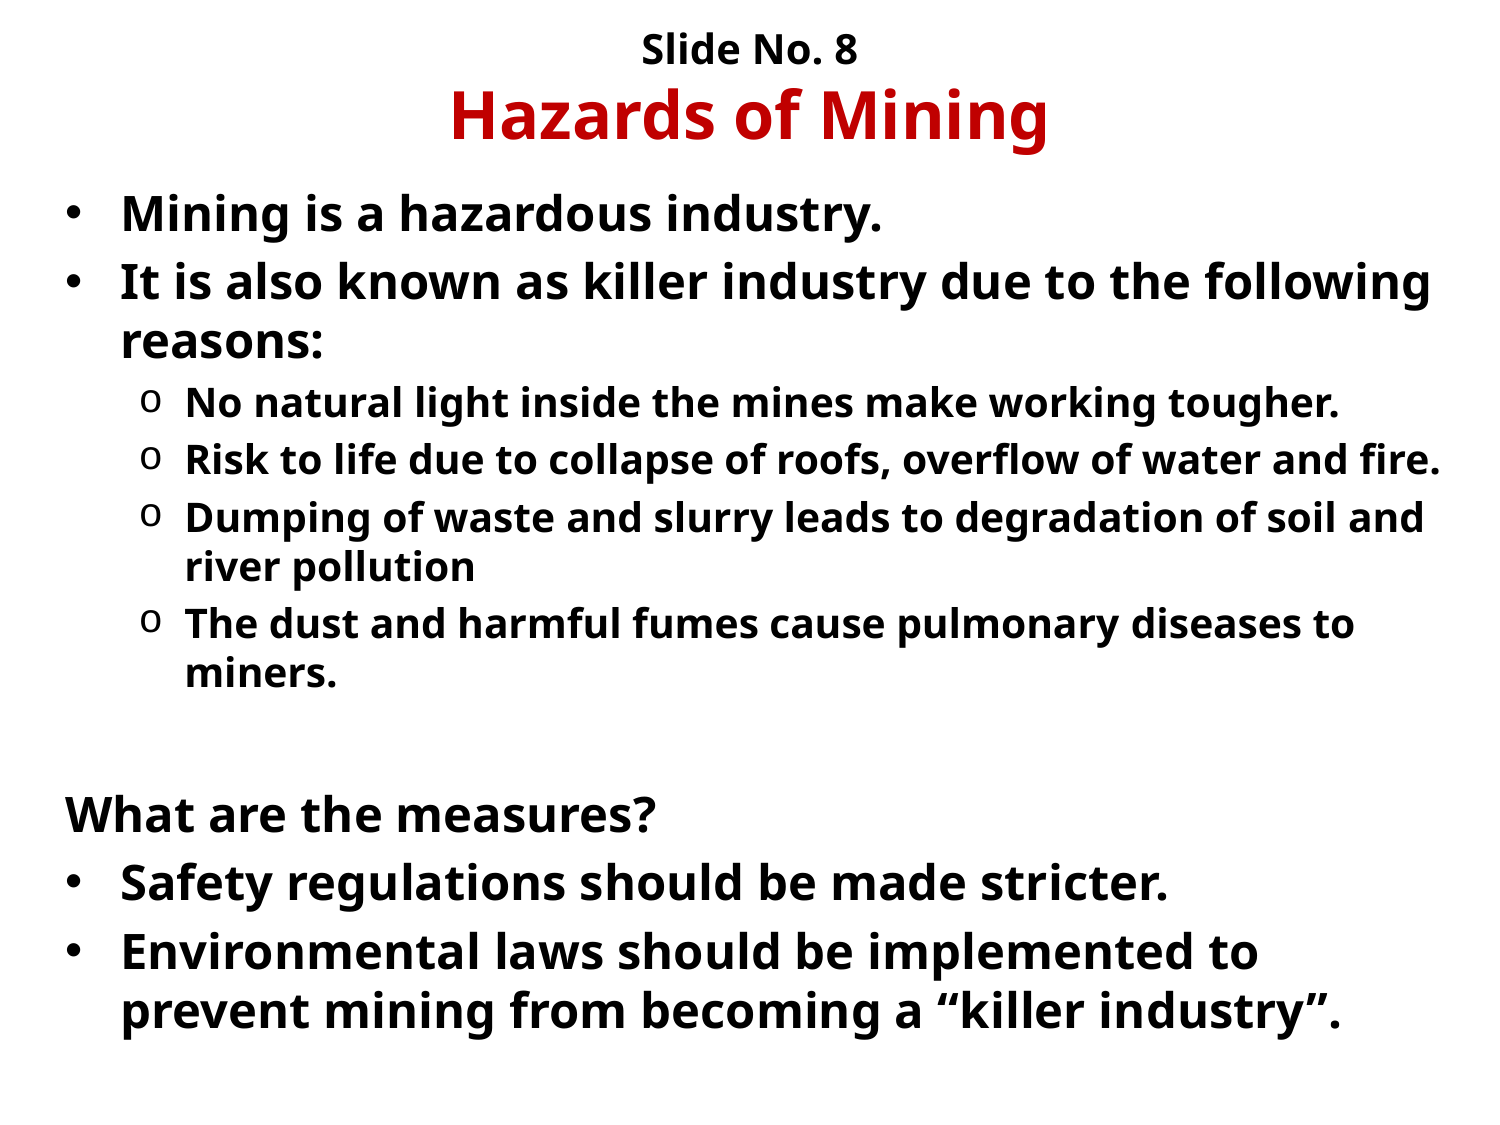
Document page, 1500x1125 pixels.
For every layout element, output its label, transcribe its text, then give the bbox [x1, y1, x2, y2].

title Slide No. 8 Hazards of Mining [75, 12, 1425, 163]
list Mining is a hazardous industry. It is also known as killer industry due to the following reasons: No natural light inside the mines make working tougher. Risk to life due to collapse of roofs, overflow of water and fire. Dumping of waste and slurry leads to degradation of soil and river pollution The dust and harmful fumes cause pulmonary diseases to miners. What are the measures? Safety regulations should be made stricter. Environmental laws should be implemented to prevent mining from becoming a “killer industry”. [50, 174, 1475, 1088]
